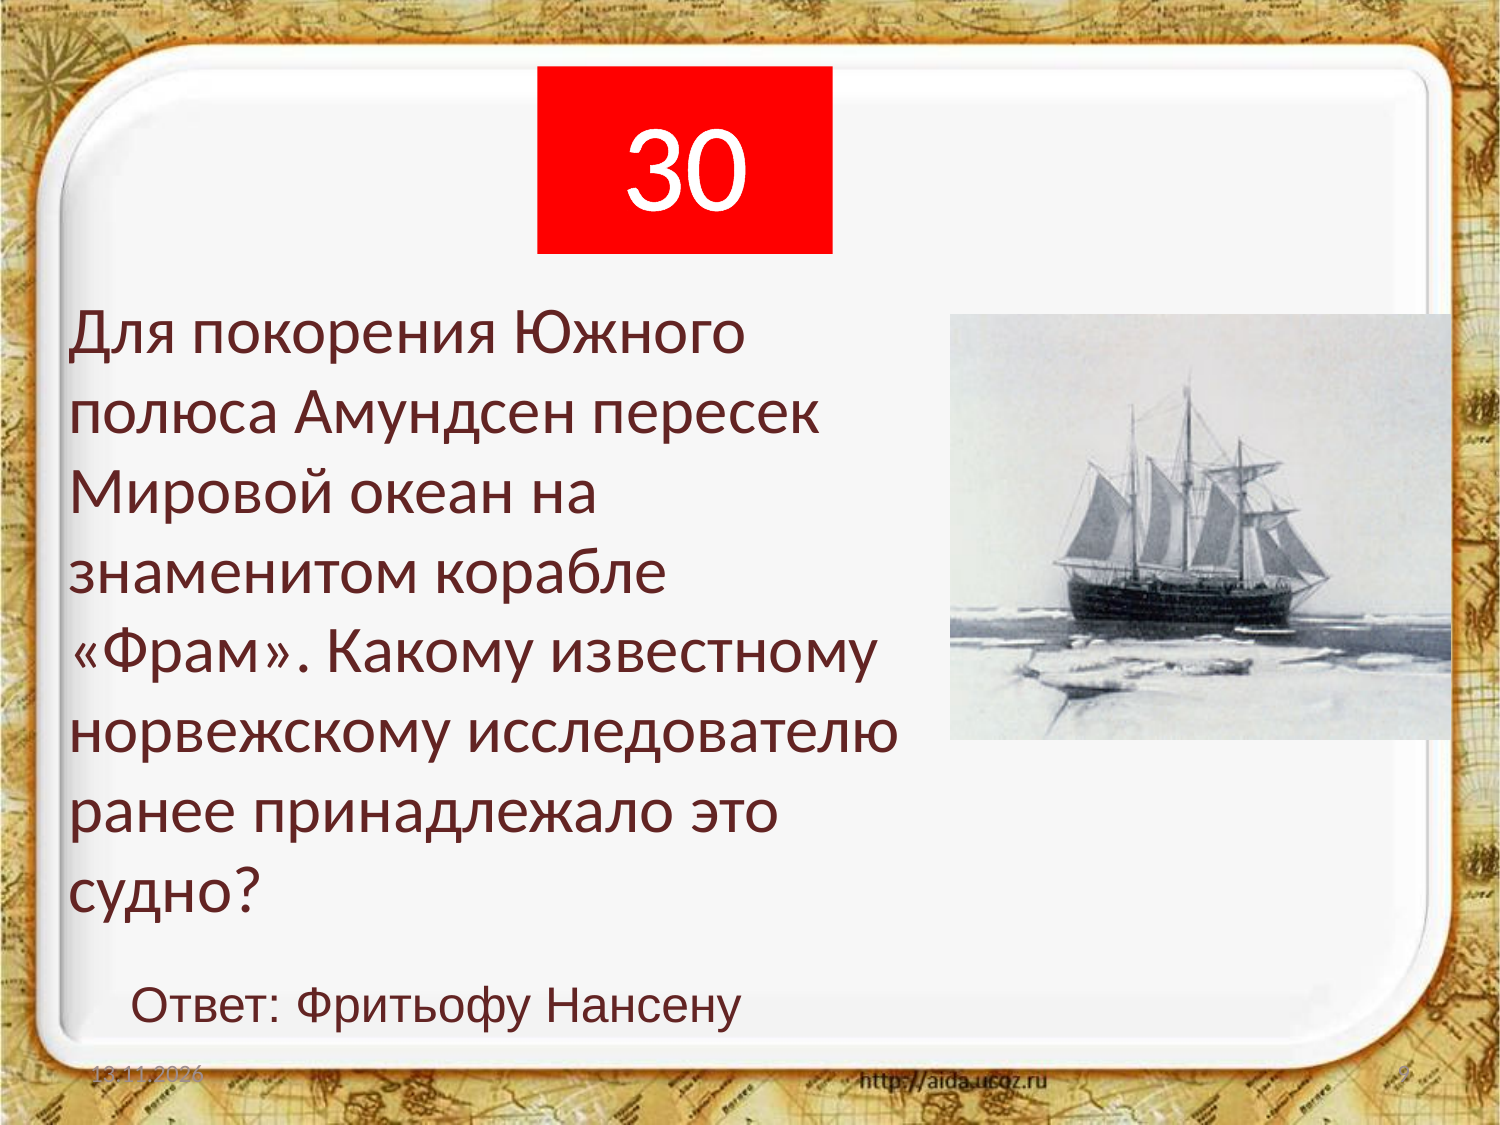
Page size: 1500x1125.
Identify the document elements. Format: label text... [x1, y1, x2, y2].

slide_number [75, 1042, 425, 1103]
picture [0, 0, 1500, 1125]
text_box [434, 52, 906, 281]
list Для покорения Южного полюса Амундсен пересек Мировой океан на знаменитом корабле «Фрам». Какому известному норвежскому исследователю ранее принадлежало это судно? [53, 278, 953, 905]
text_box Ответ: Фритьофу Нансену [115, 964, 757, 1040]
slide_number 9 [1074, 1042, 1425, 1103]
